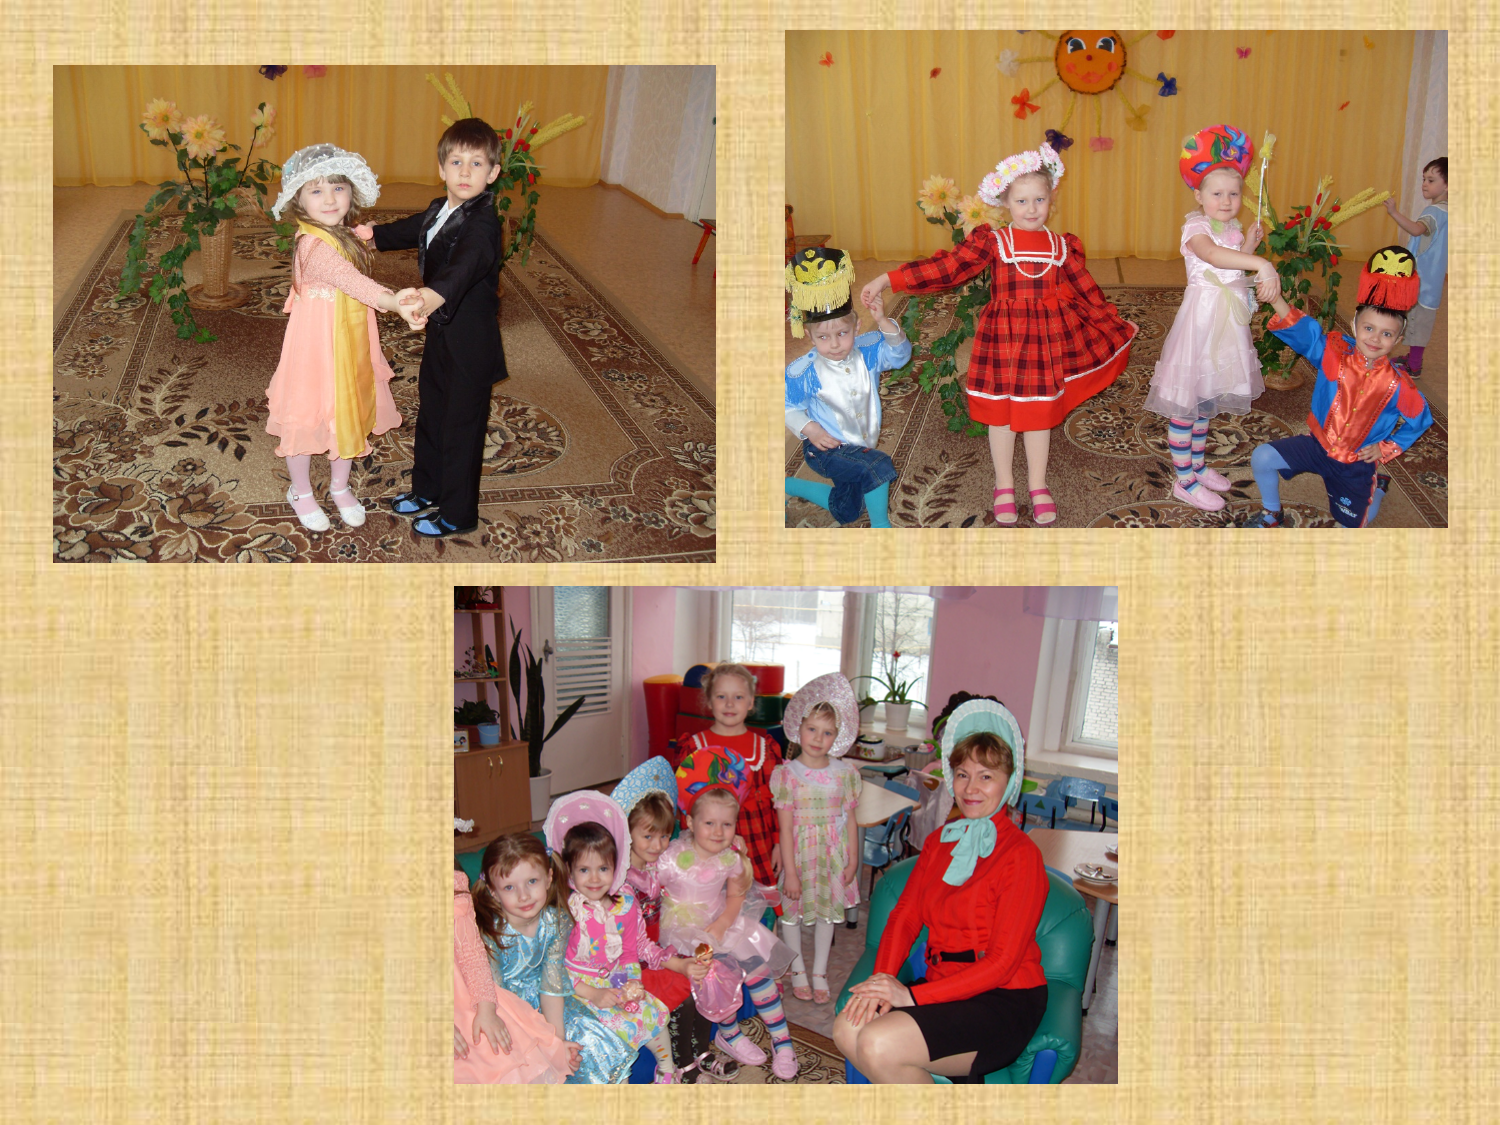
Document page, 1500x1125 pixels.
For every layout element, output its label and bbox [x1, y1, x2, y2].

picture [0, 0, 1500, 1125]
list [52, 65, 716, 563]
list [785, 30, 1449, 528]
